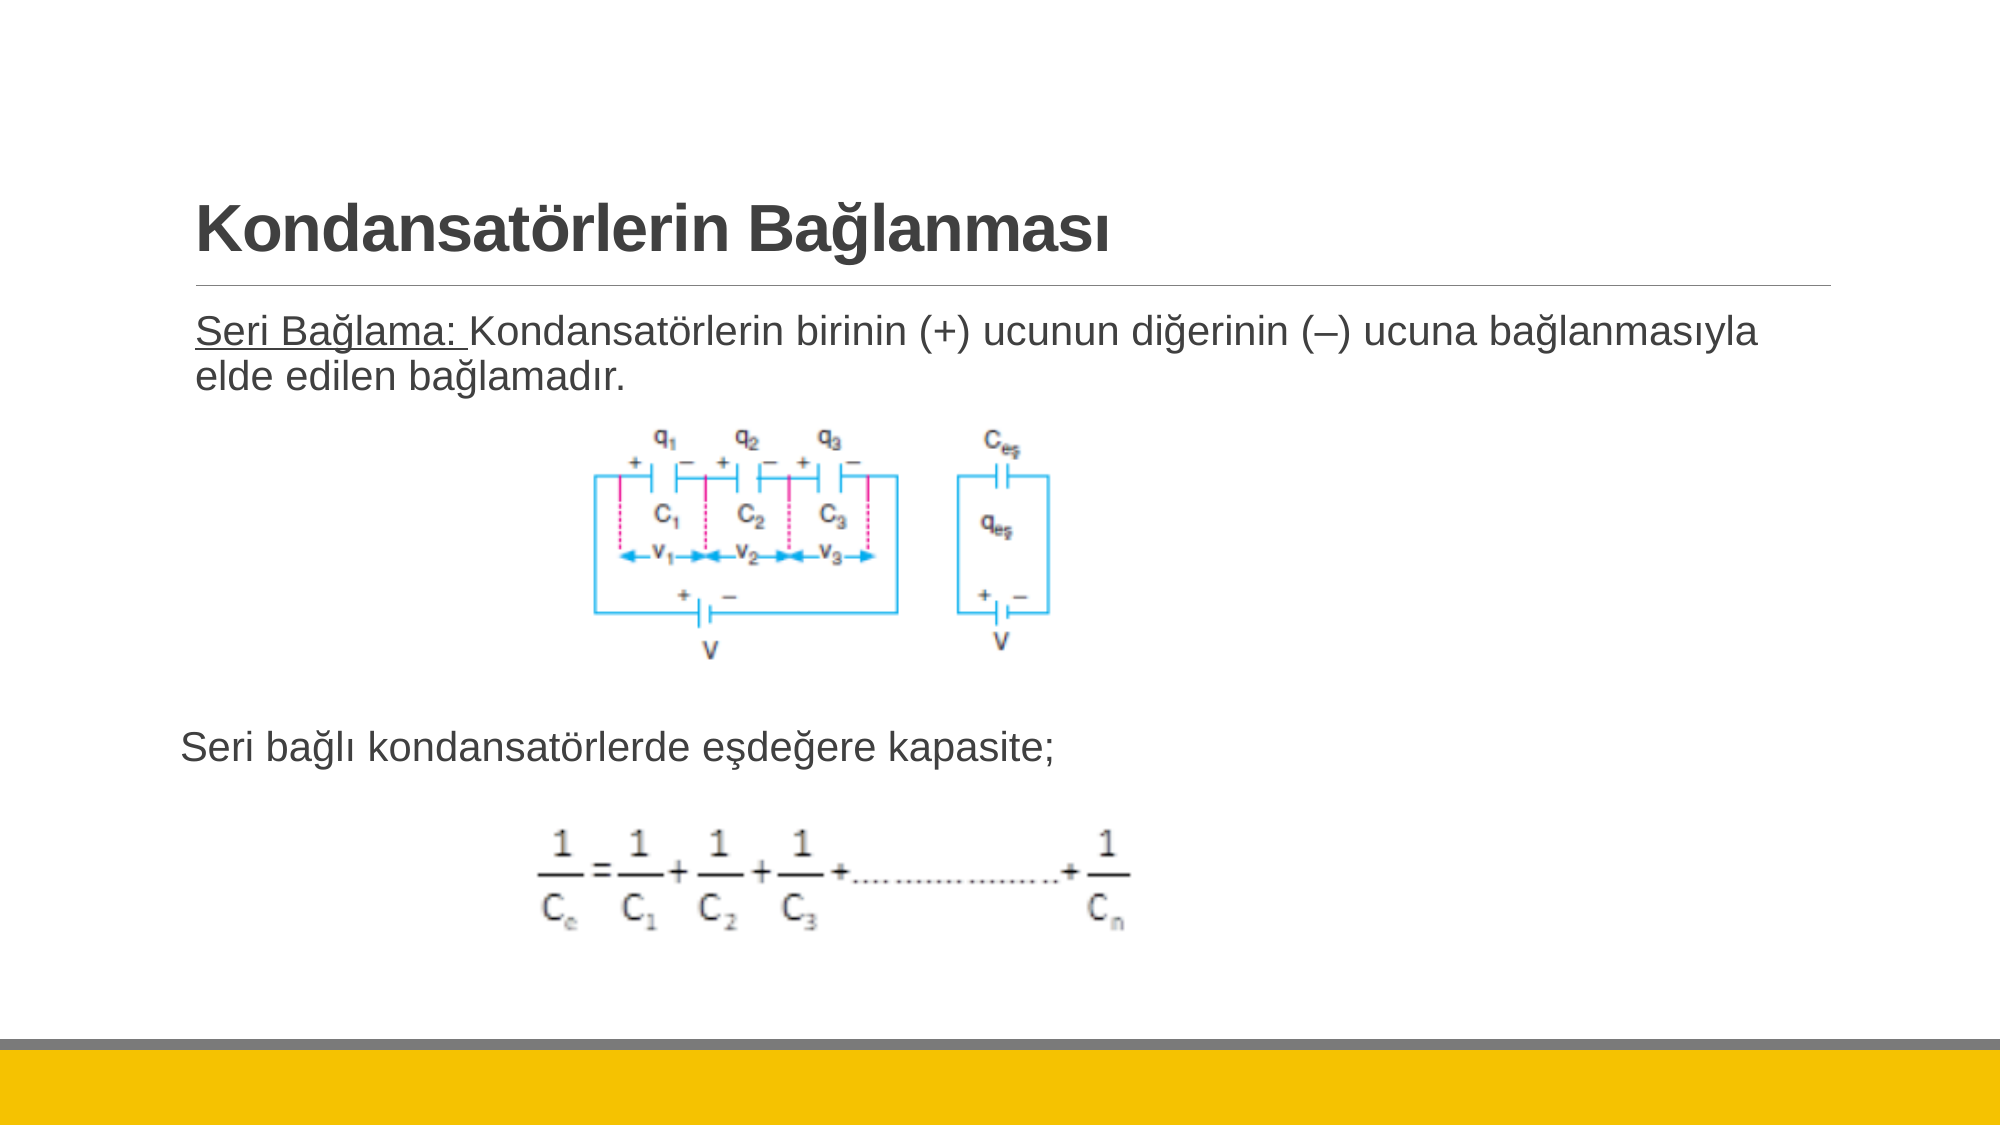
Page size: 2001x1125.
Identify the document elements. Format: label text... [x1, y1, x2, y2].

title Kondansatörlerin Bağlanması [180, 34, 1830, 273]
picture [532, 814, 1146, 946]
picture [532, 415, 1130, 678]
list Seri Bağlama: Kondansatörlerin birinin (+) ucunun diğerinin (–) ucuna bağlanmasıyla elde edilen bağlamadır. Seri bağlı kondansatörlerde eşdeğere kapasite; [180, 301, 1830, 962]
